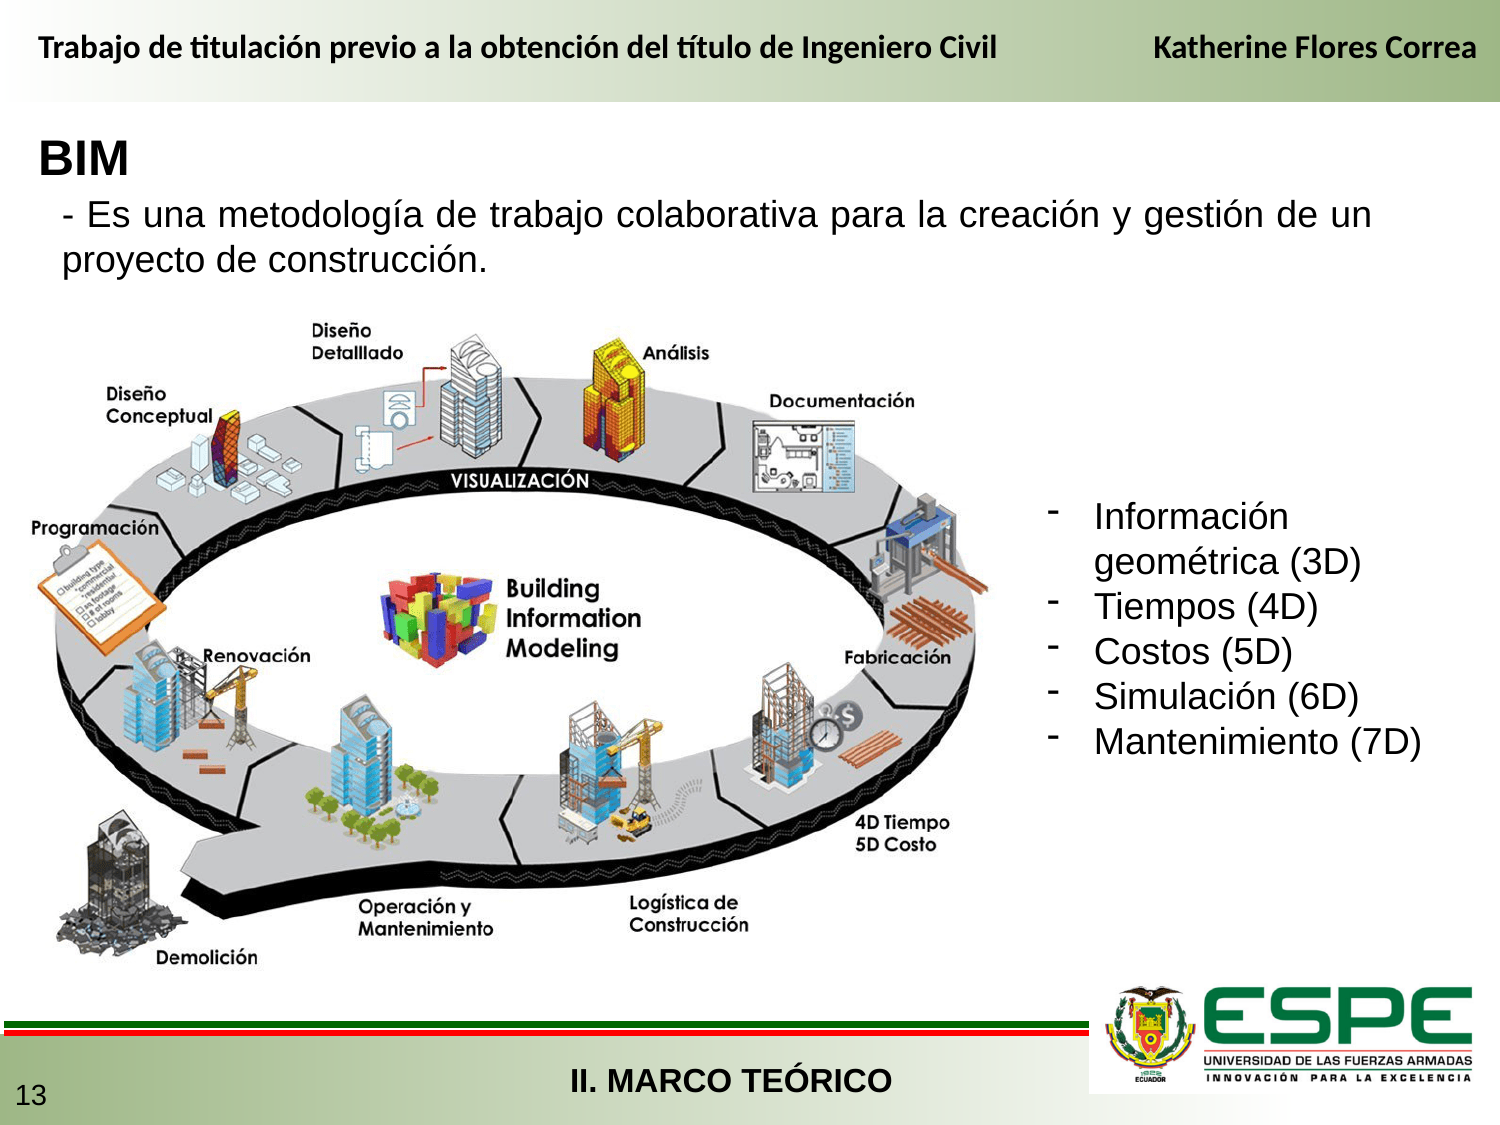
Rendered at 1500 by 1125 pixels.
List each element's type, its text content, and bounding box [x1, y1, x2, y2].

text_box 13 [0, 1068, 75, 1119]
text_box II. MARCO TEÓRICO [555, 1051, 944, 1120]
text_box Información geométrica (3D) Tiempos (4D) Costos (5D) Simulación (6D) Mantenimiento (7D) [1005, 467, 1473, 788]
text_box BIM [23, 118, 1500, 206]
list - Es una metodología de trabajo colaborativa para la creación y gestión de un proyecto de construcción. [37, 182, 1388, 301]
text_box Katherine Flores Correa [1138, 18, 1500, 69]
picture [29, 312, 997, 974]
text_box Trabajo de titulación previo a la obtención del título de Ingeniero Civil [23, 18, 1050, 69]
picture [1088, 975, 1483, 1095]
